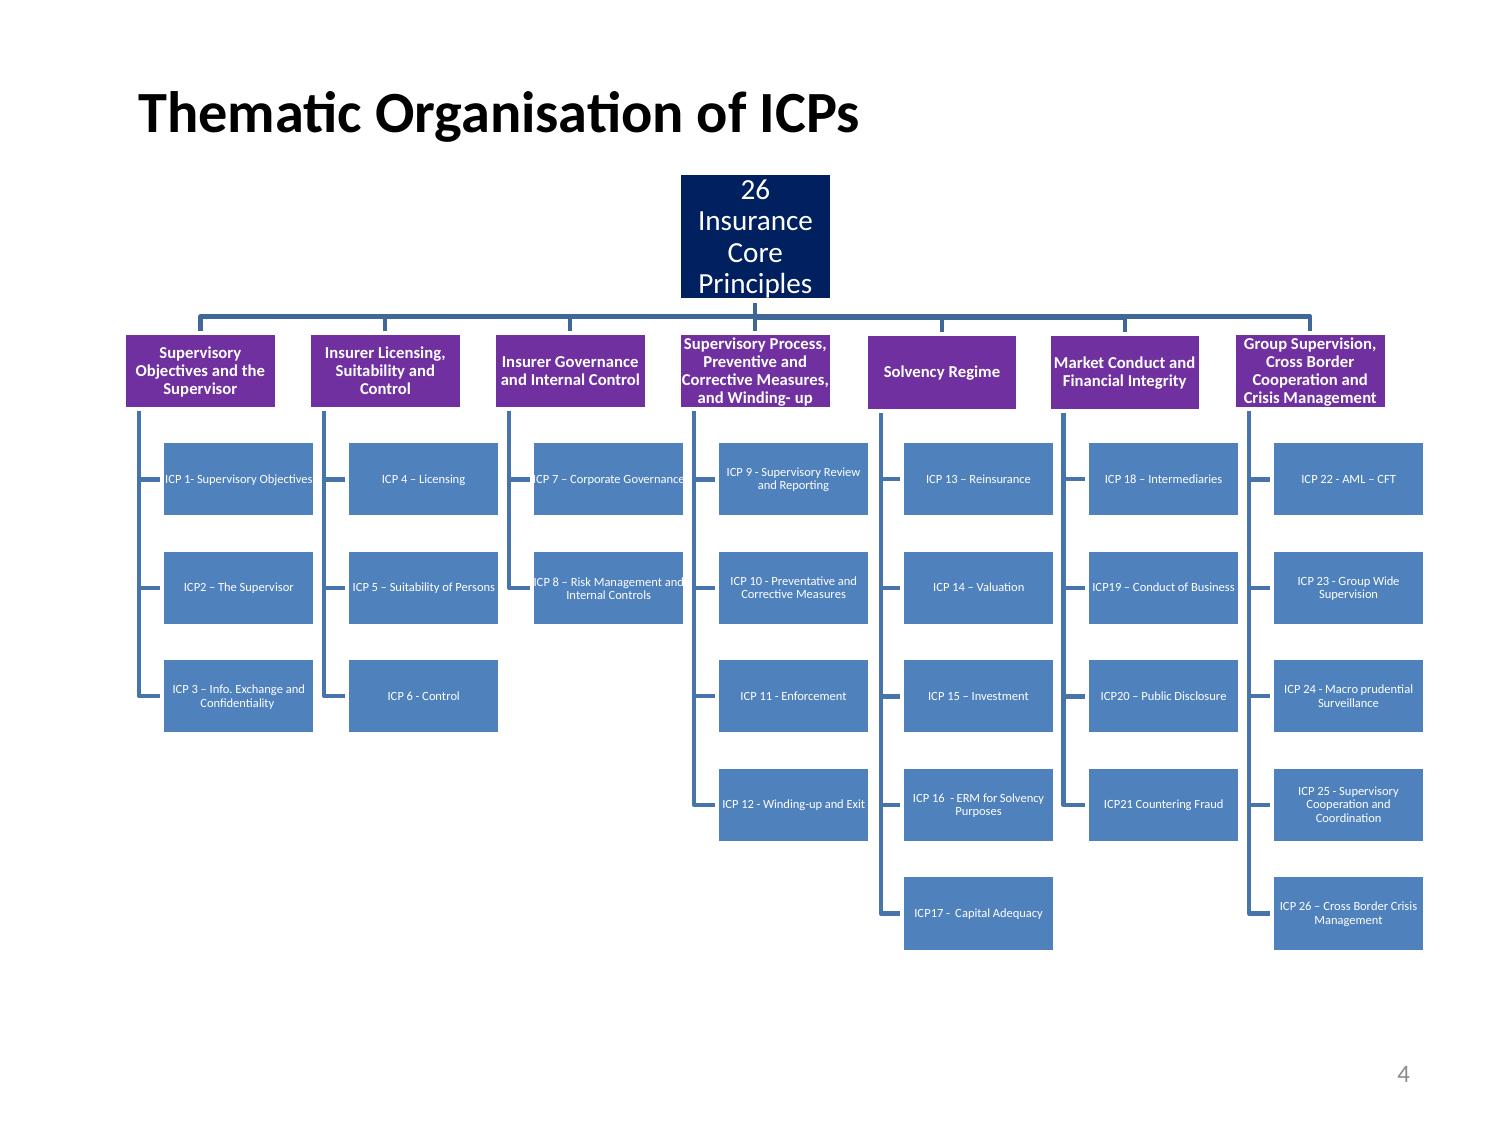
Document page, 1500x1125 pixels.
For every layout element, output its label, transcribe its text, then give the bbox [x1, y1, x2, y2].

slide_number 4 [1074, 1065, 1425, 1103]
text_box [123, 66, 1426, 1060]
